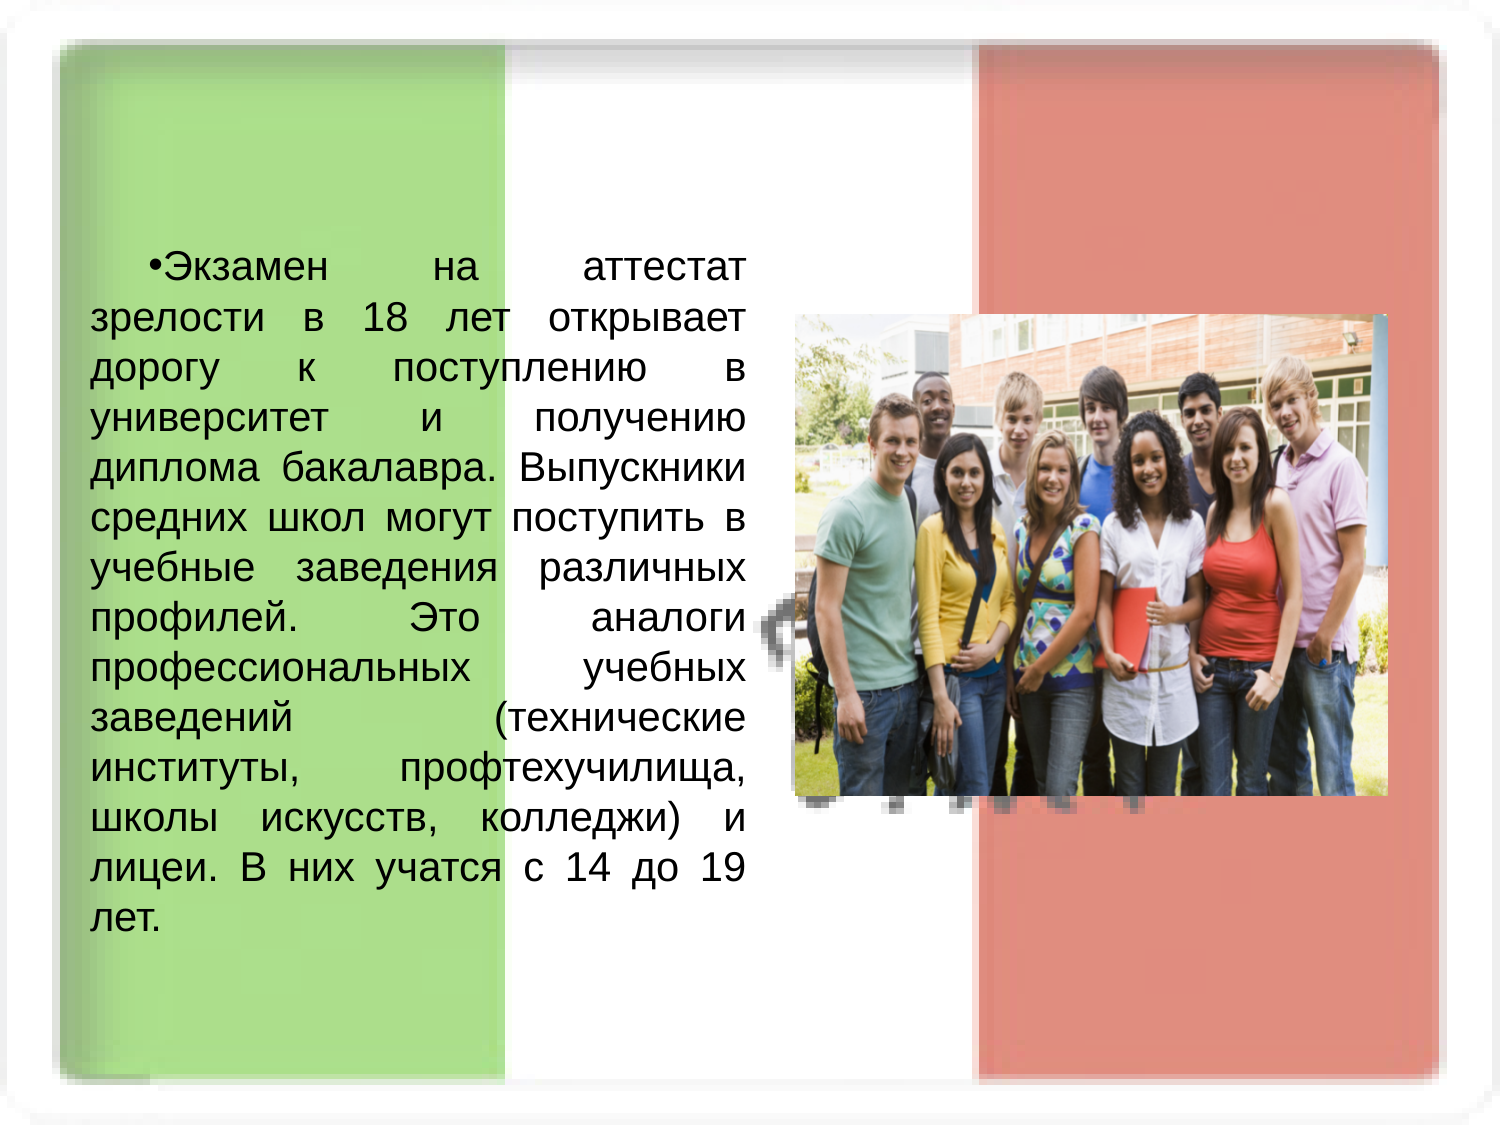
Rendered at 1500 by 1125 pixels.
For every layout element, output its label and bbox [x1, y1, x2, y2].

list [795, 314, 1389, 796]
picture [0, 0, 1500, 1125]
